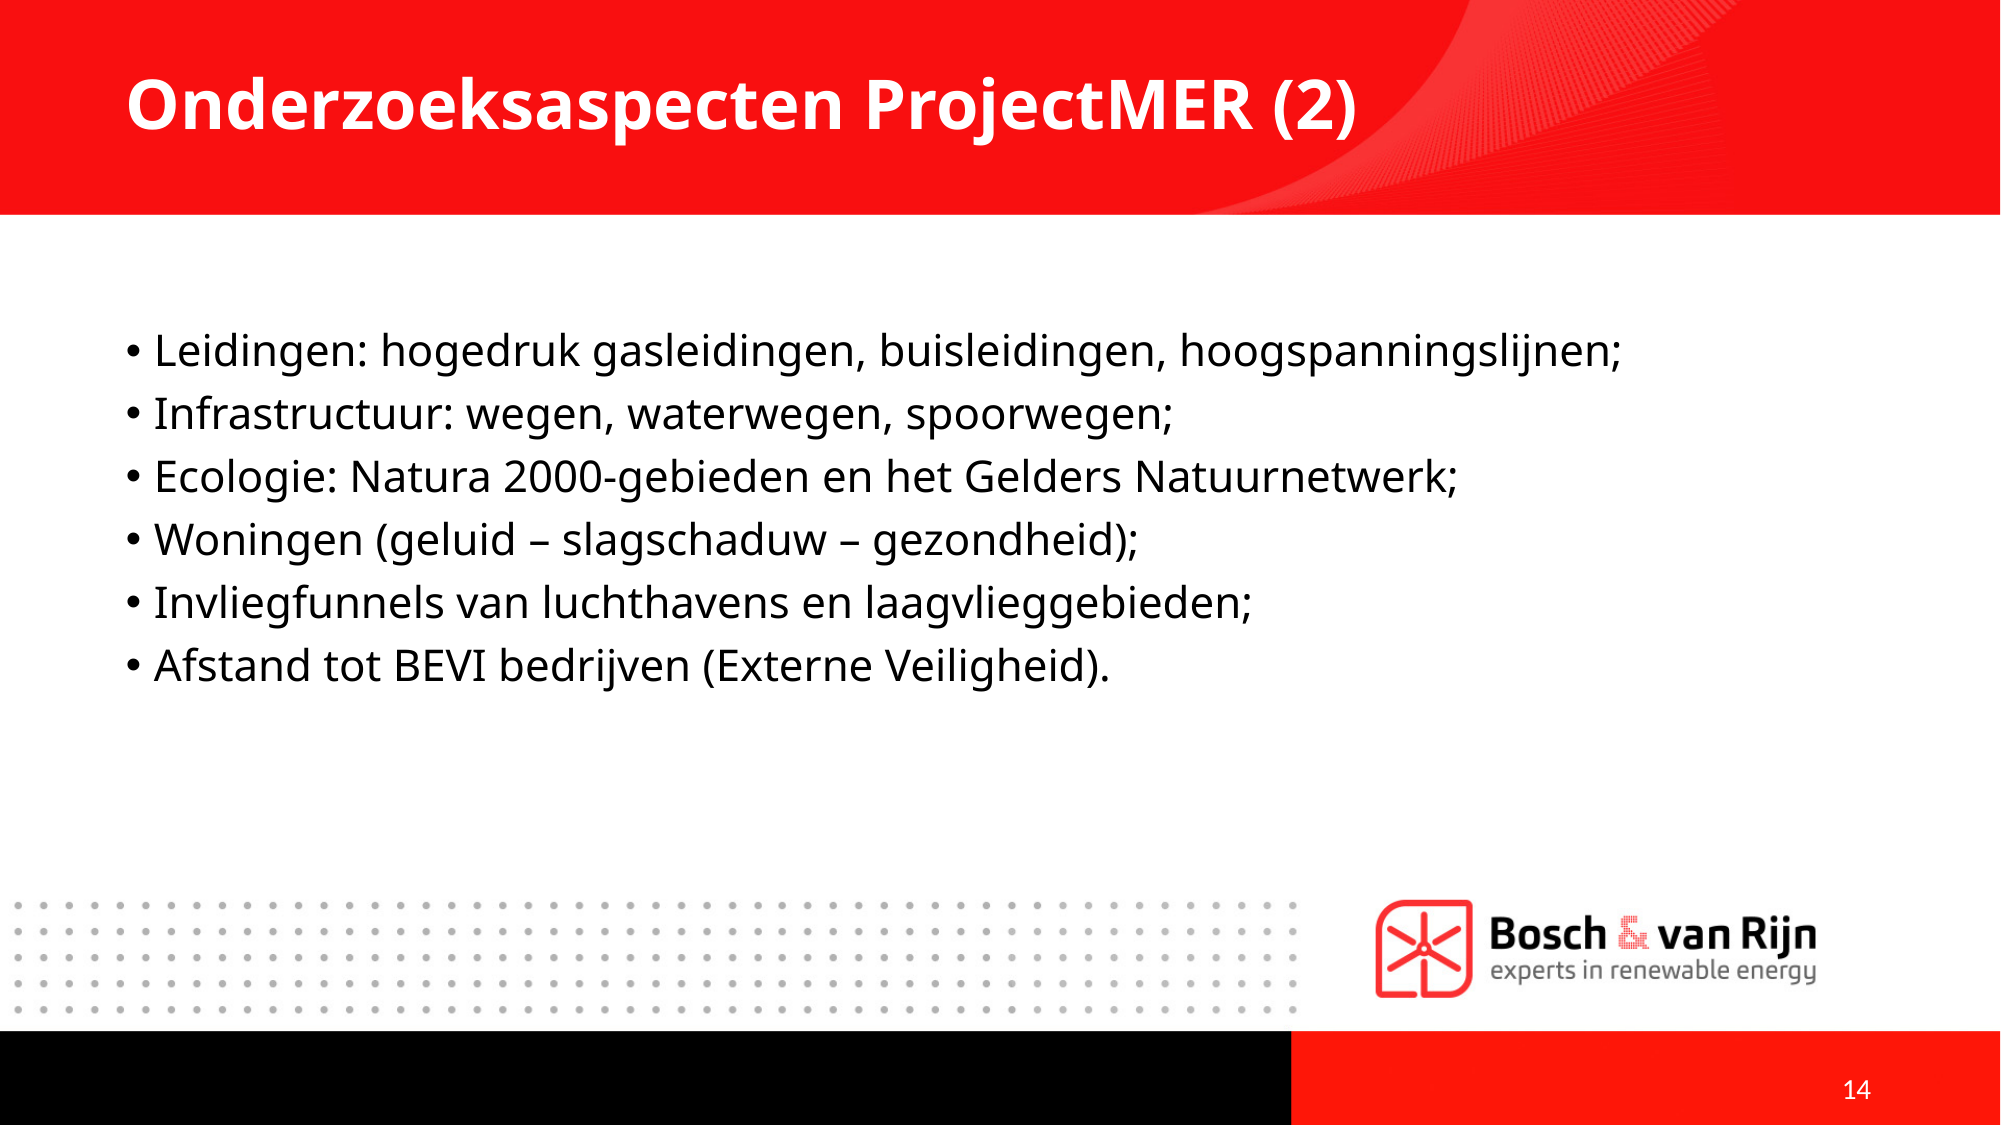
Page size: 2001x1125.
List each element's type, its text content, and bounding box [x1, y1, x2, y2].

title Onderzoeksaspecten ProjectMER (2) [110, 0, 1910, 215]
picture [0, 0, 2001, 1125]
list Leidingen: hogedruk gasleidingen, buisleidingen, hoogspanningslijnen; Infrastructuur: wegen, waterwegen, spoorwegen; Ecologie: Natura 2000-gebieden en het Gelders Natuurnetwerk; Woningen (geluid – slagschaduw – gezondheid); Invliegfunnels van luchthavens en laagvlieggebieden; Afstand tot BEVI bedrijven (Externe Veiligheid). [110, 253, 1910, 882]
